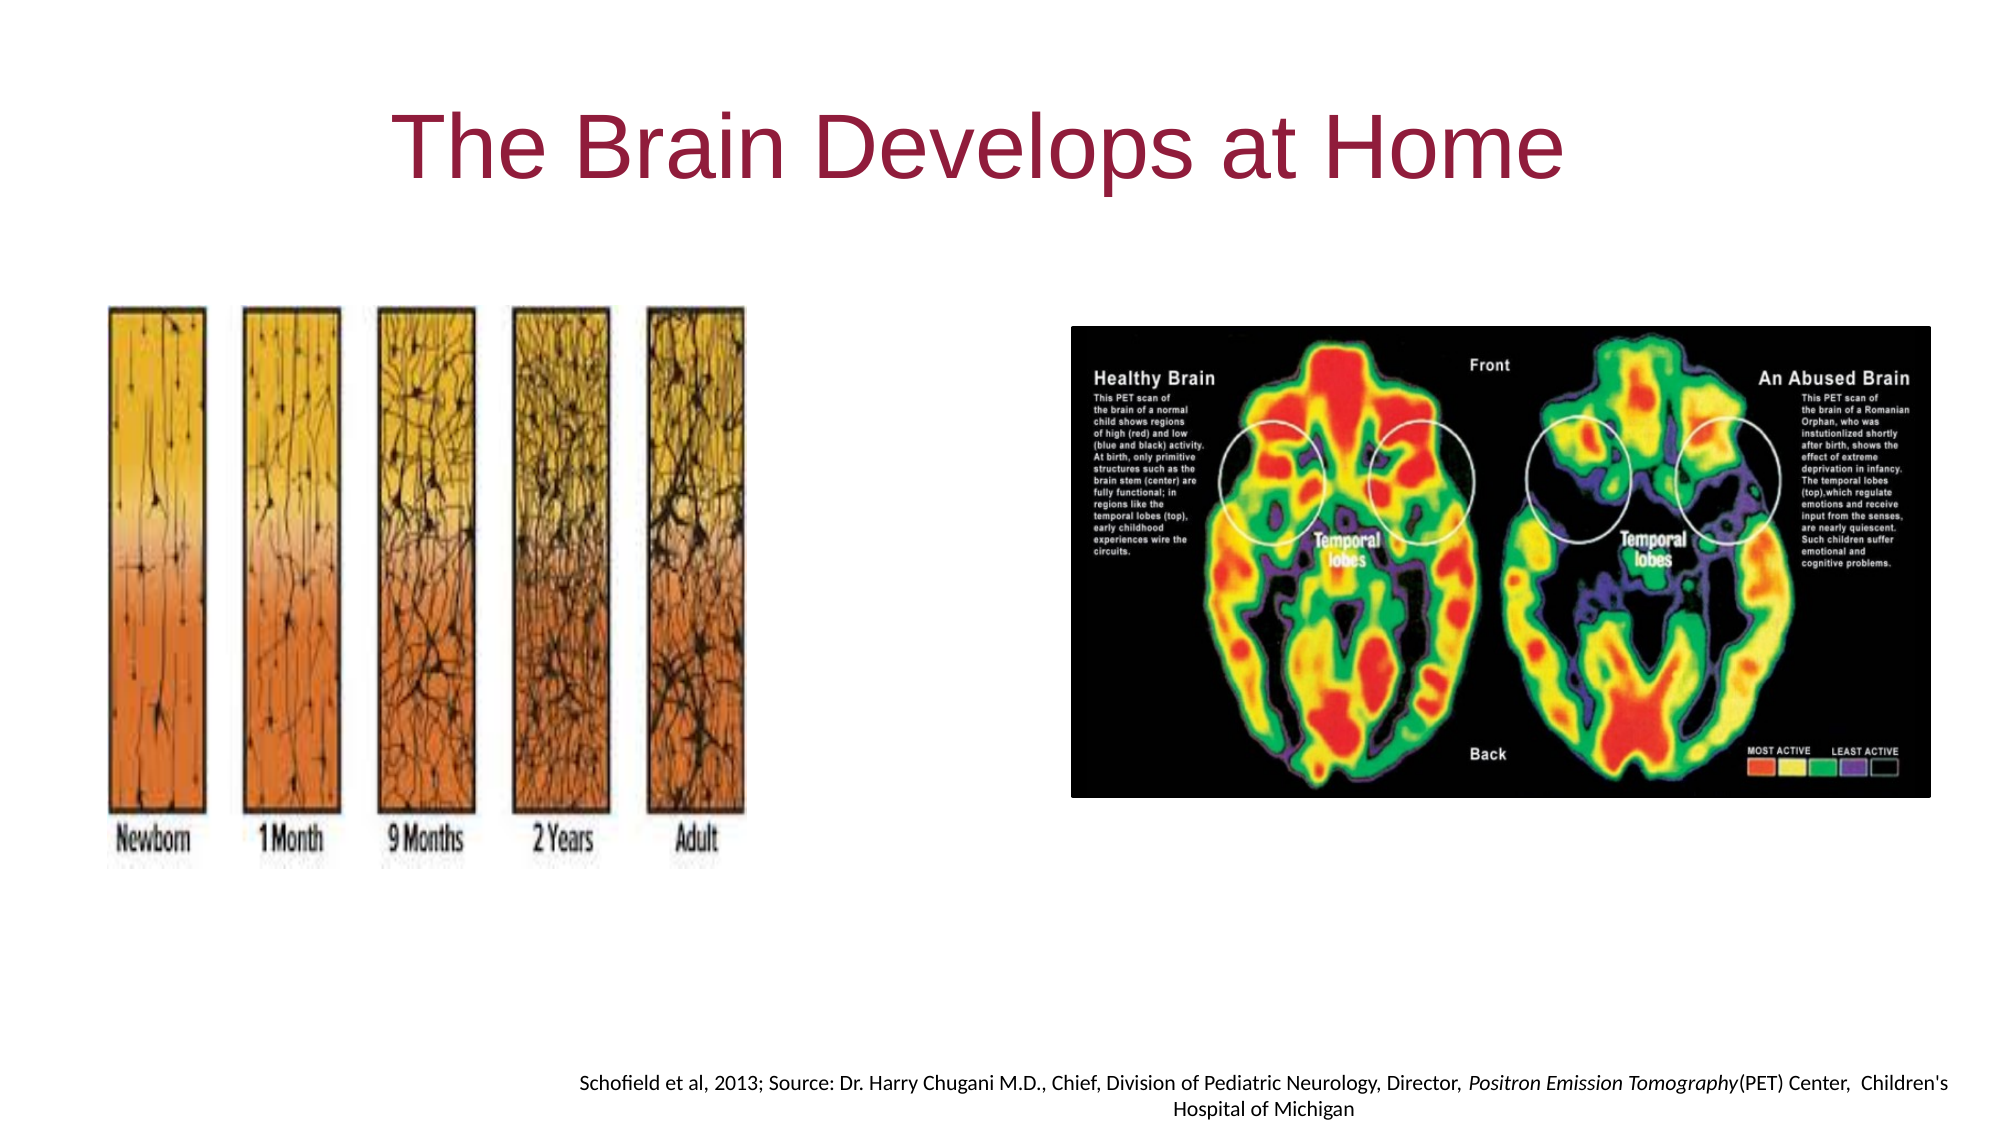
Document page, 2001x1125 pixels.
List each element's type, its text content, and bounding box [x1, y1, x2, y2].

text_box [1072, 327, 1930, 797]
title The Brain Develops at Home [106, 17, 1853, 205]
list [101, 305, 753, 869]
text_box Schofield et al, 2013; Source: Dr. Harry Chugani M.D., Chief, Division of Pediatric Neurology, Director, Positron Emission Tomography(PET) Center, Children's Hospital of Michigan [499, 1064, 2000, 1125]
